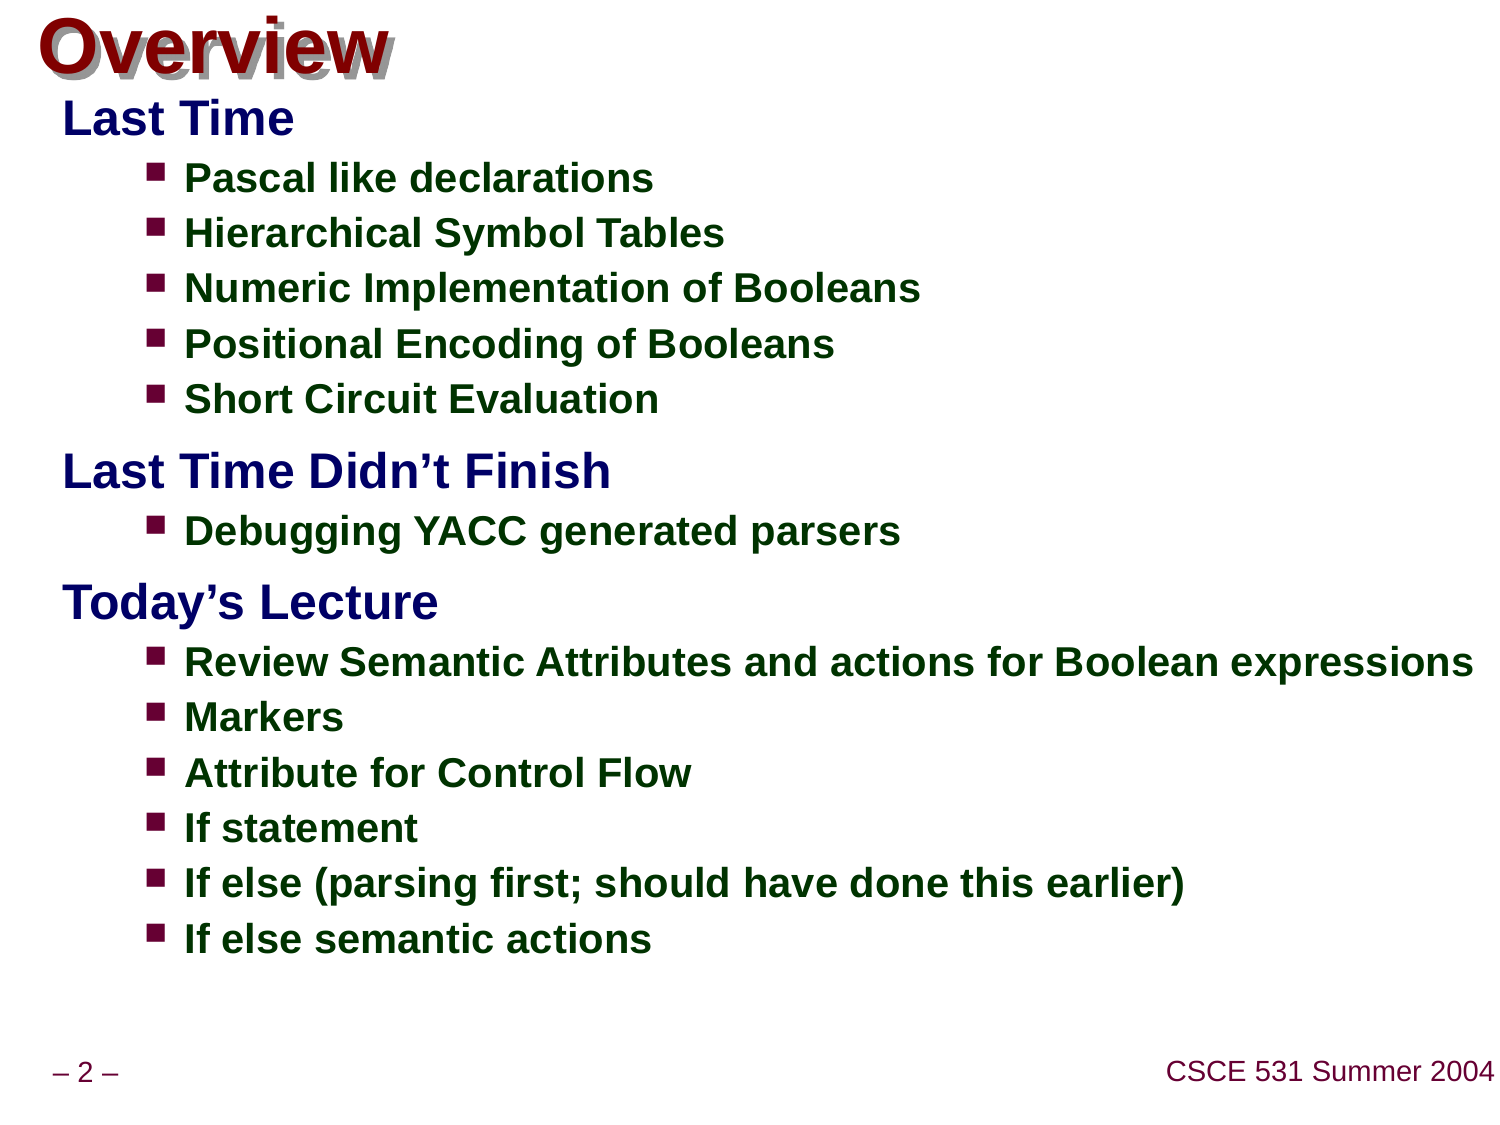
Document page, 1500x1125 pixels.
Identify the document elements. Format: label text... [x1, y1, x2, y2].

list Last Time Pascal like declarations Hierarchical Symbol Tables Numeric Implementation of Booleans Positional Encoding of Booleans Short Circuit Evaluation Last Time Didn’t Finish Debugging YACC generated parsers Today’s Lecture Review Semantic Attributes and actions for Boolean expressions Markers Attribute for Control Flow If statement If else (parsing first; should have done this earlier) If else semantic actions [47, 87, 1500, 1058]
title Overview [37, 12, 1455, 85]
